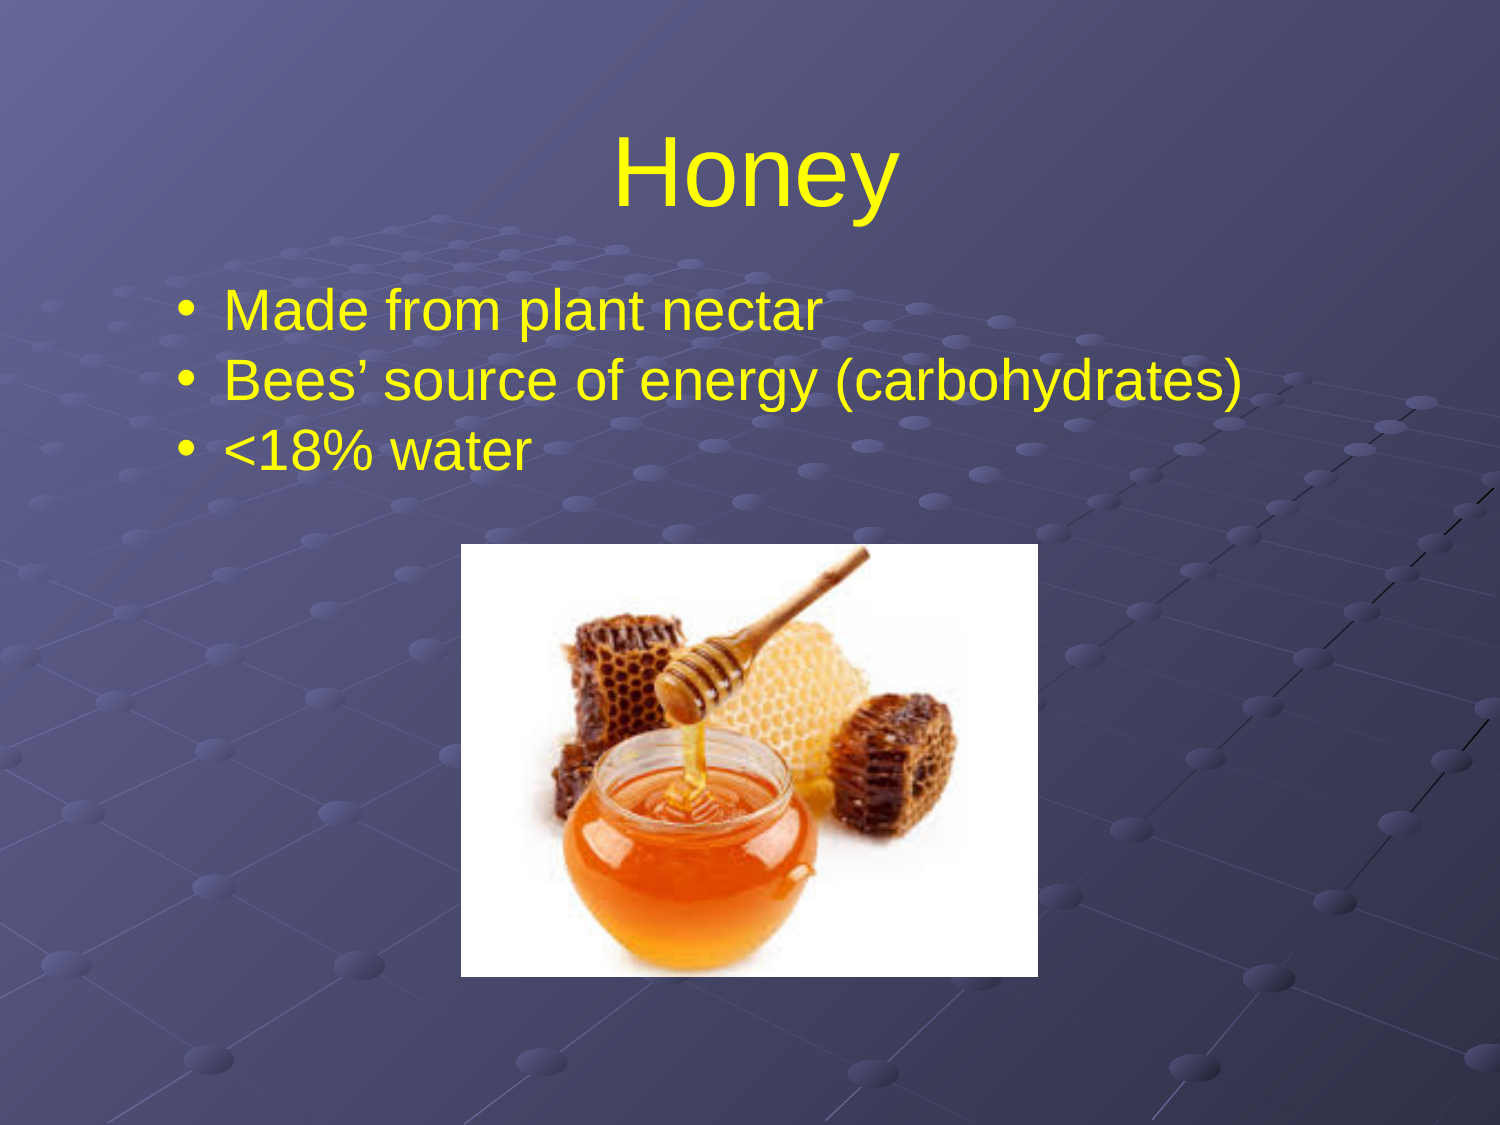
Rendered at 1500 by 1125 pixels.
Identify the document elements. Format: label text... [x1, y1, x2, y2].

text_box Made from plant nectar Bees’ source of energy (carbohydrates) <18% water [162, 264, 1396, 560]
picture [461, 544, 1038, 977]
text_box Honey [315, 99, 1197, 235]
